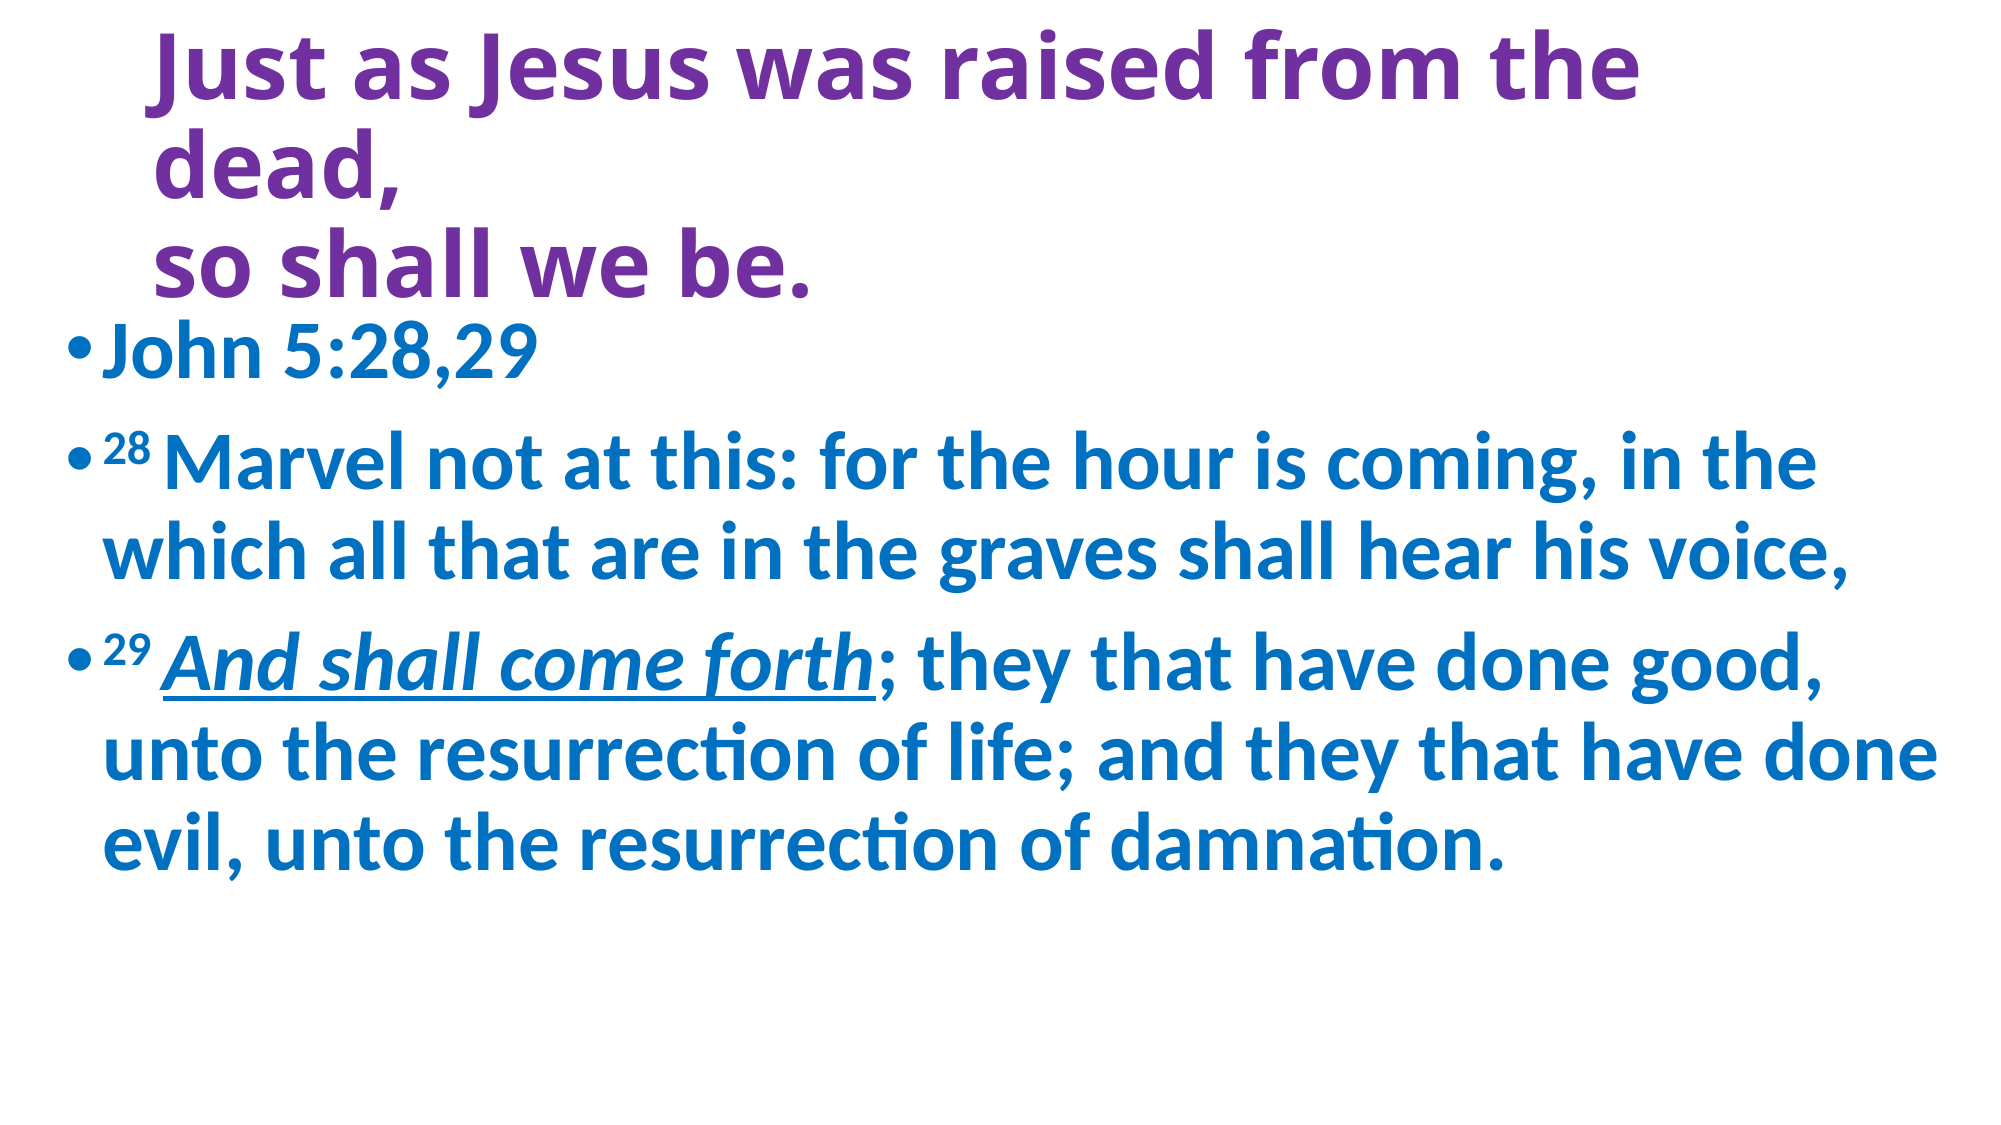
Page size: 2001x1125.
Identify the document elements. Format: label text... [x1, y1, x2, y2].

list John 5:28,29 28 Marvel not at this: for the hour is coming, in the which all that are in the graves shall hear his voice, 29 And shall come forth; they that have done good, unto the resurrection of life; and they that have done evil, unto the resurrection of damnation. [50, 299, 1963, 1014]
title Just as Jesus was raised from the dead, so shall we be. [137, 59, 1863, 278]
